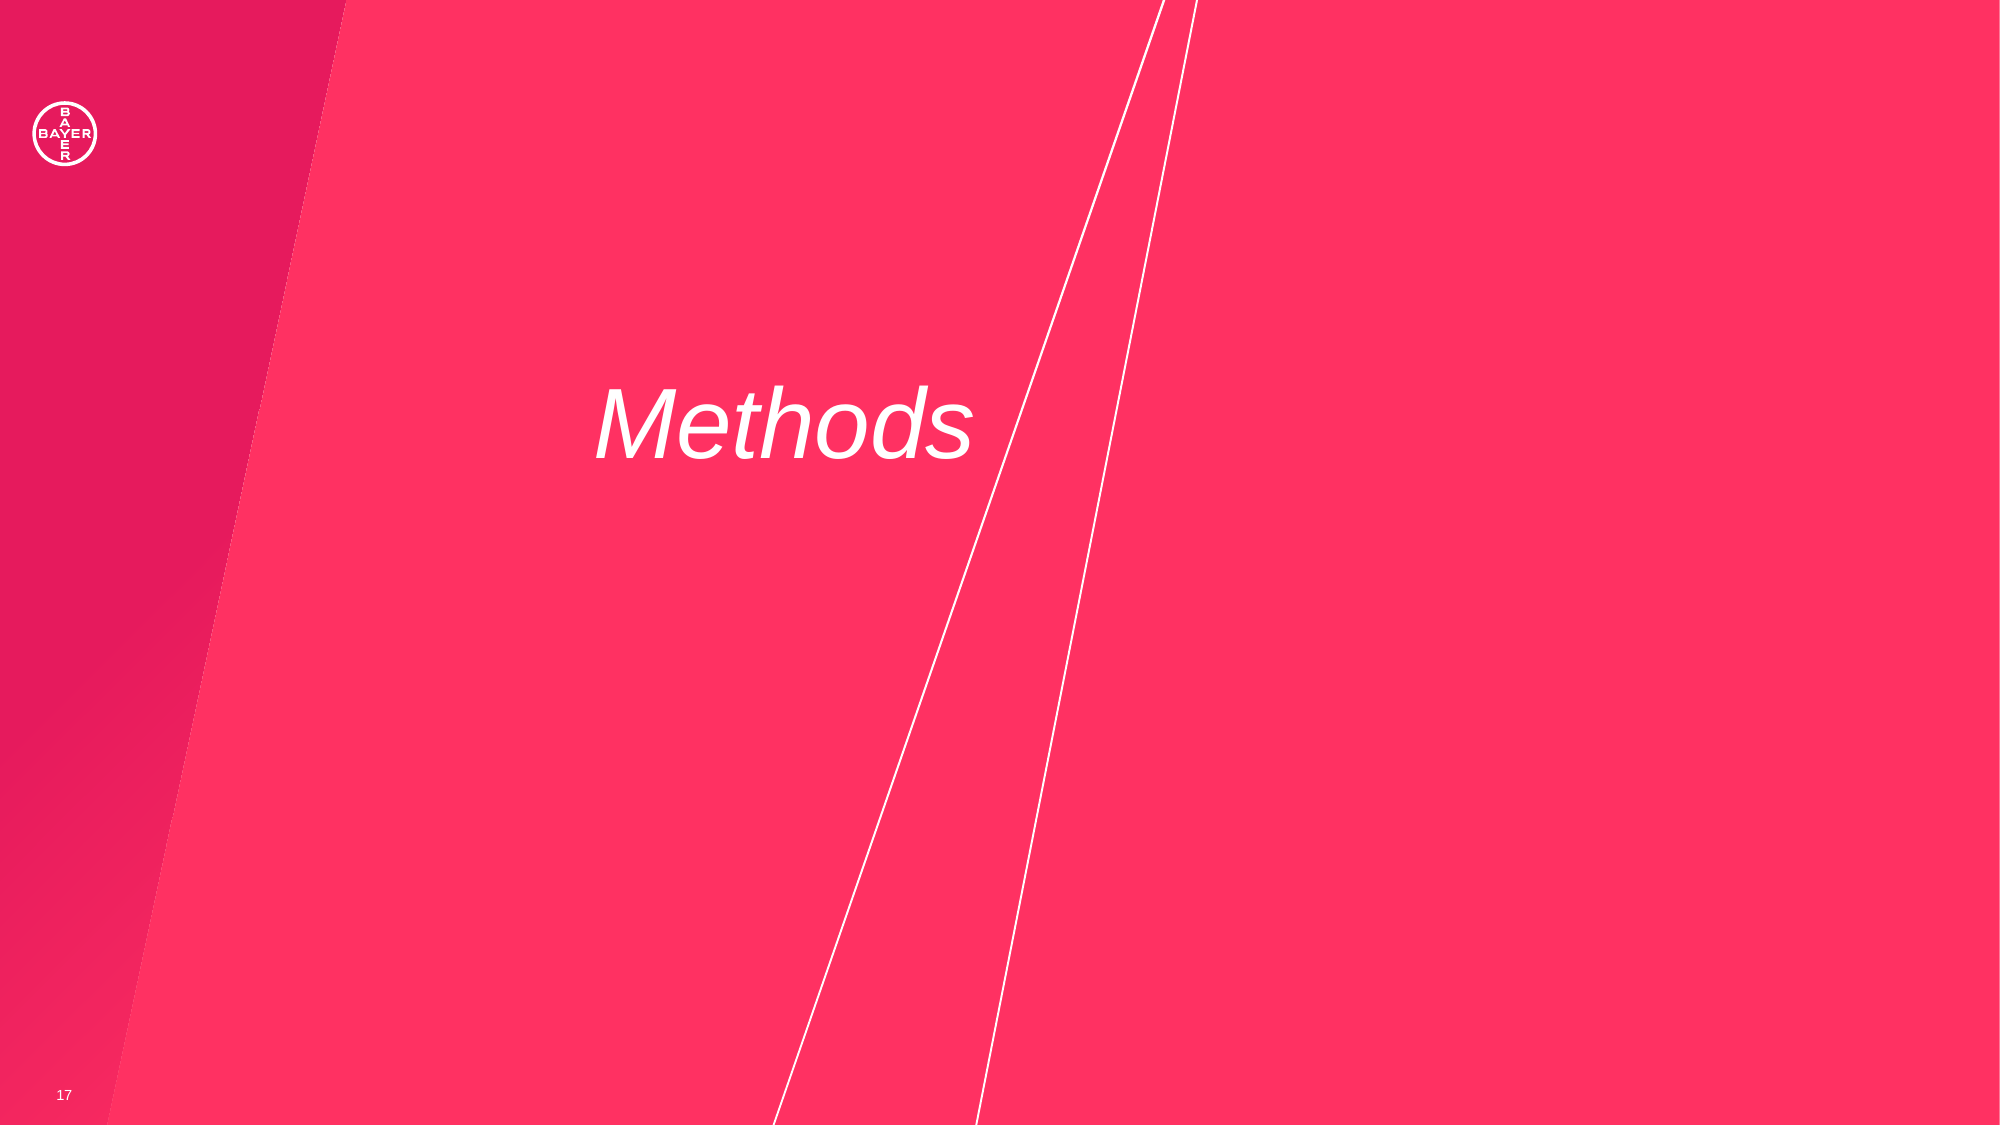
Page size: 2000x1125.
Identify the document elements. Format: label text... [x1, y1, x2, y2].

slide_number 17 [32, 1085, 97, 1104]
title Methods [296, 241, 977, 479]
